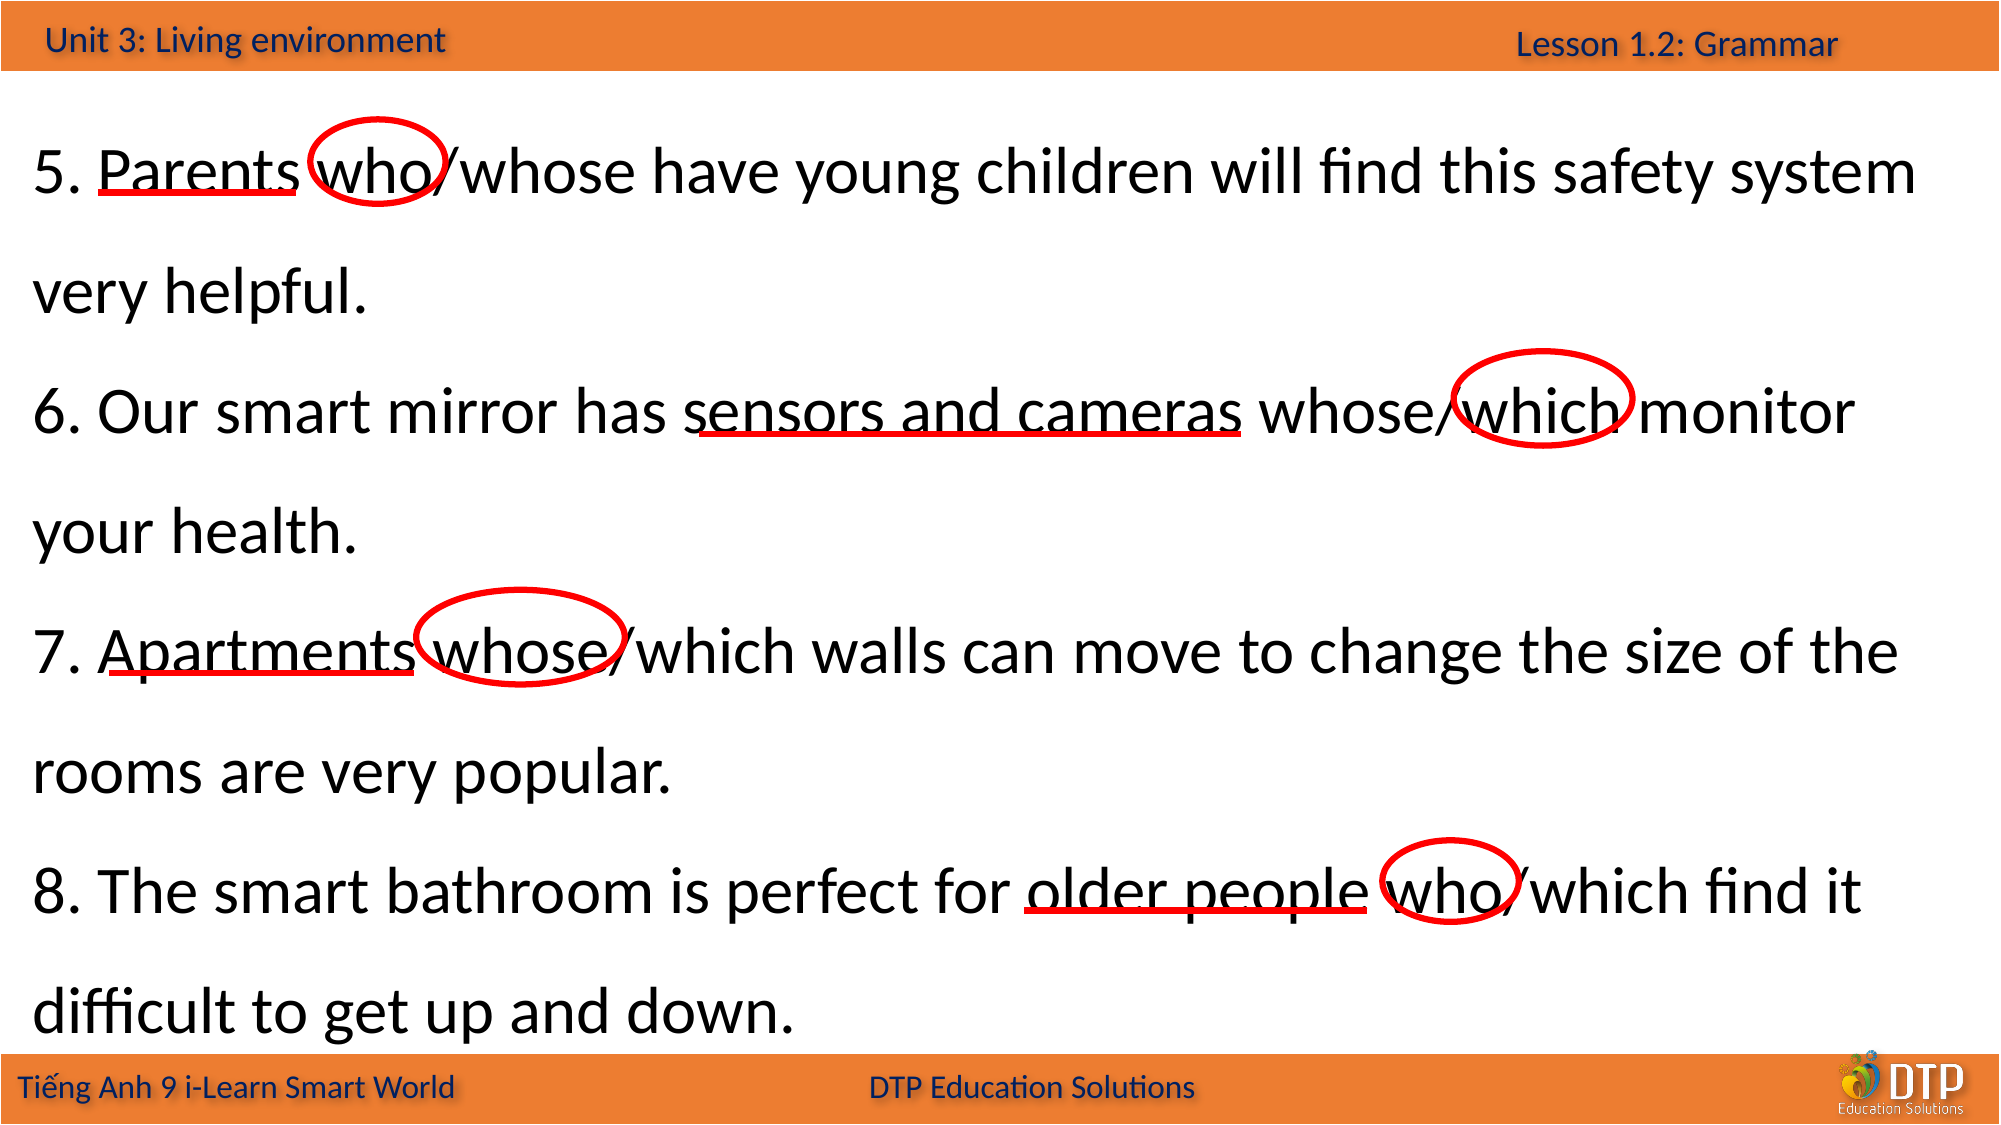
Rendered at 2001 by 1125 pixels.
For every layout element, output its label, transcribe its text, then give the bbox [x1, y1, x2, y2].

text_box [1452, 350, 1634, 447]
text_box 5. Parents who/whose have young children will find this safety system very helpful. 6. Our smart mirror has sensors and cameras whose/which monitor your health. 7. Apartments whose/which walls can move to change the size of the rooms are very popular. 8. The smart bathroom is perfect for older people who/which find it difficult to get up and down. [17, 80, 1978, 1055]
text_box [415, 588, 626, 686]
text_box [309, 118, 447, 205]
picture [1839, 1055, 1963, 1114]
text_box [1381, 839, 1520, 923]
